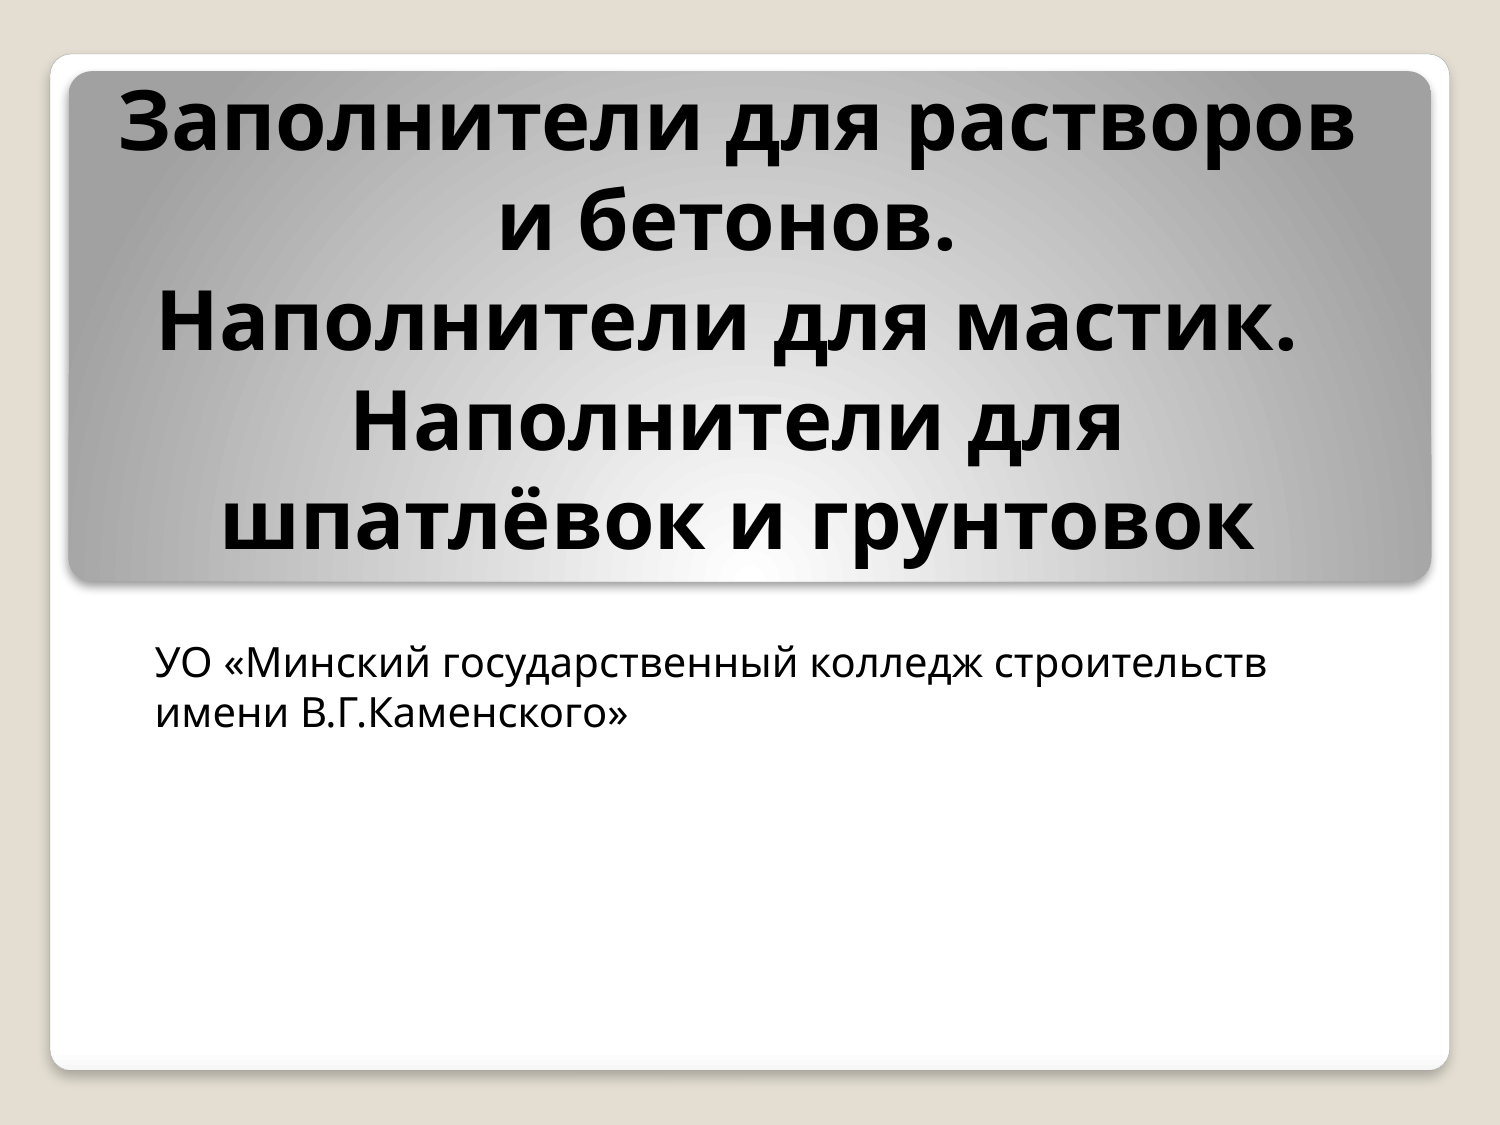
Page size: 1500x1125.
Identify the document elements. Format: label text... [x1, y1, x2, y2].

subtitle УО «Минский государственный колледж строительств имени В.Г.Каменского» [118, 586, 1394, 1000]
title Заполнители для растворов и бетонов. Наполнители для мастик. Наполнители для шпатлёвок и грунтовок [100, 54, 1376, 575]
